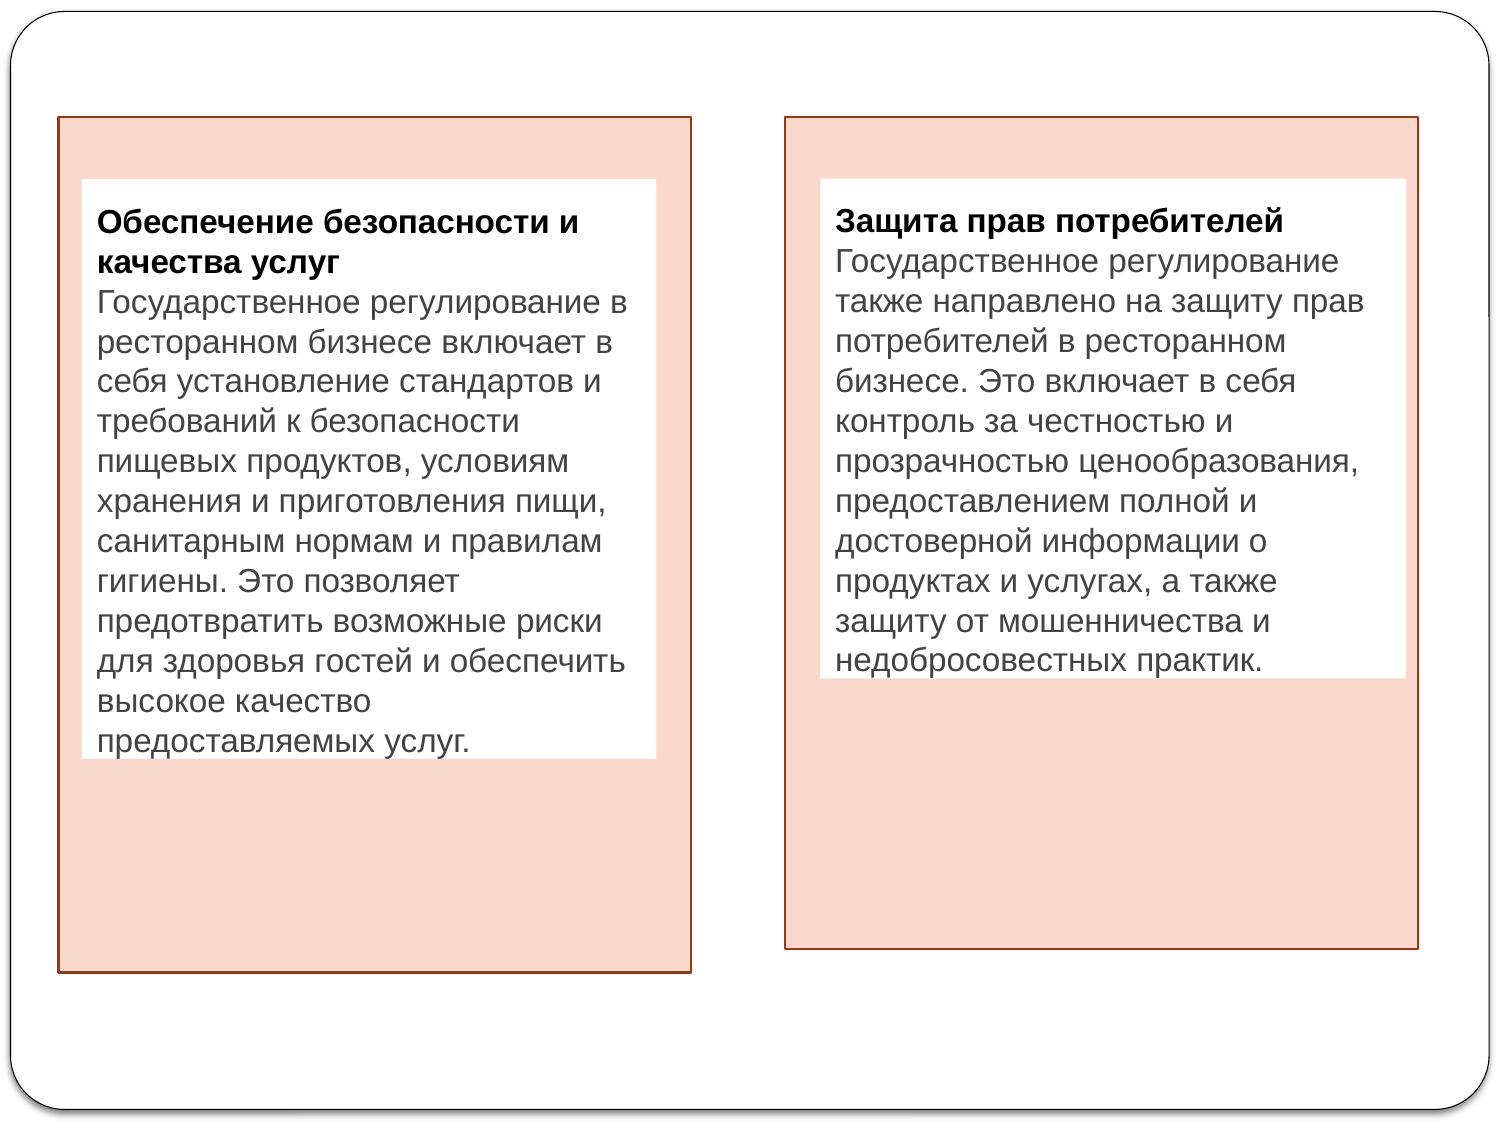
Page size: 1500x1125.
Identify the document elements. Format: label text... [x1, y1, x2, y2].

text_box [784, 116, 1419, 950]
text_box Обеспечение безопасности и качества услуг Государственное регулирование в ресторанном бизнесе включает в себя установление стандартов и требований к безопасности пищевых продуктов, условиям хранения и приготовления пищи, санитарным нормам и правилам гигиены. Это позволяет предотвратить возможные риски для здоровья гостей и обеспечить высокое качество предоставляемых услуг. [81, 179, 657, 759]
text_box [57, 116, 692, 974]
text_box Защита прав потребителей Государственное регулирование также направлено на защиту прав потребителей в ресторанном бизнесе. Это включает в себя контроль за честностью и прозрачностью ценообразования, предоставлением полной и достоверной информации о продуктах и услугах, а также защиту от мошенничества и недобросовестных практик. [820, 178, 1407, 679]
